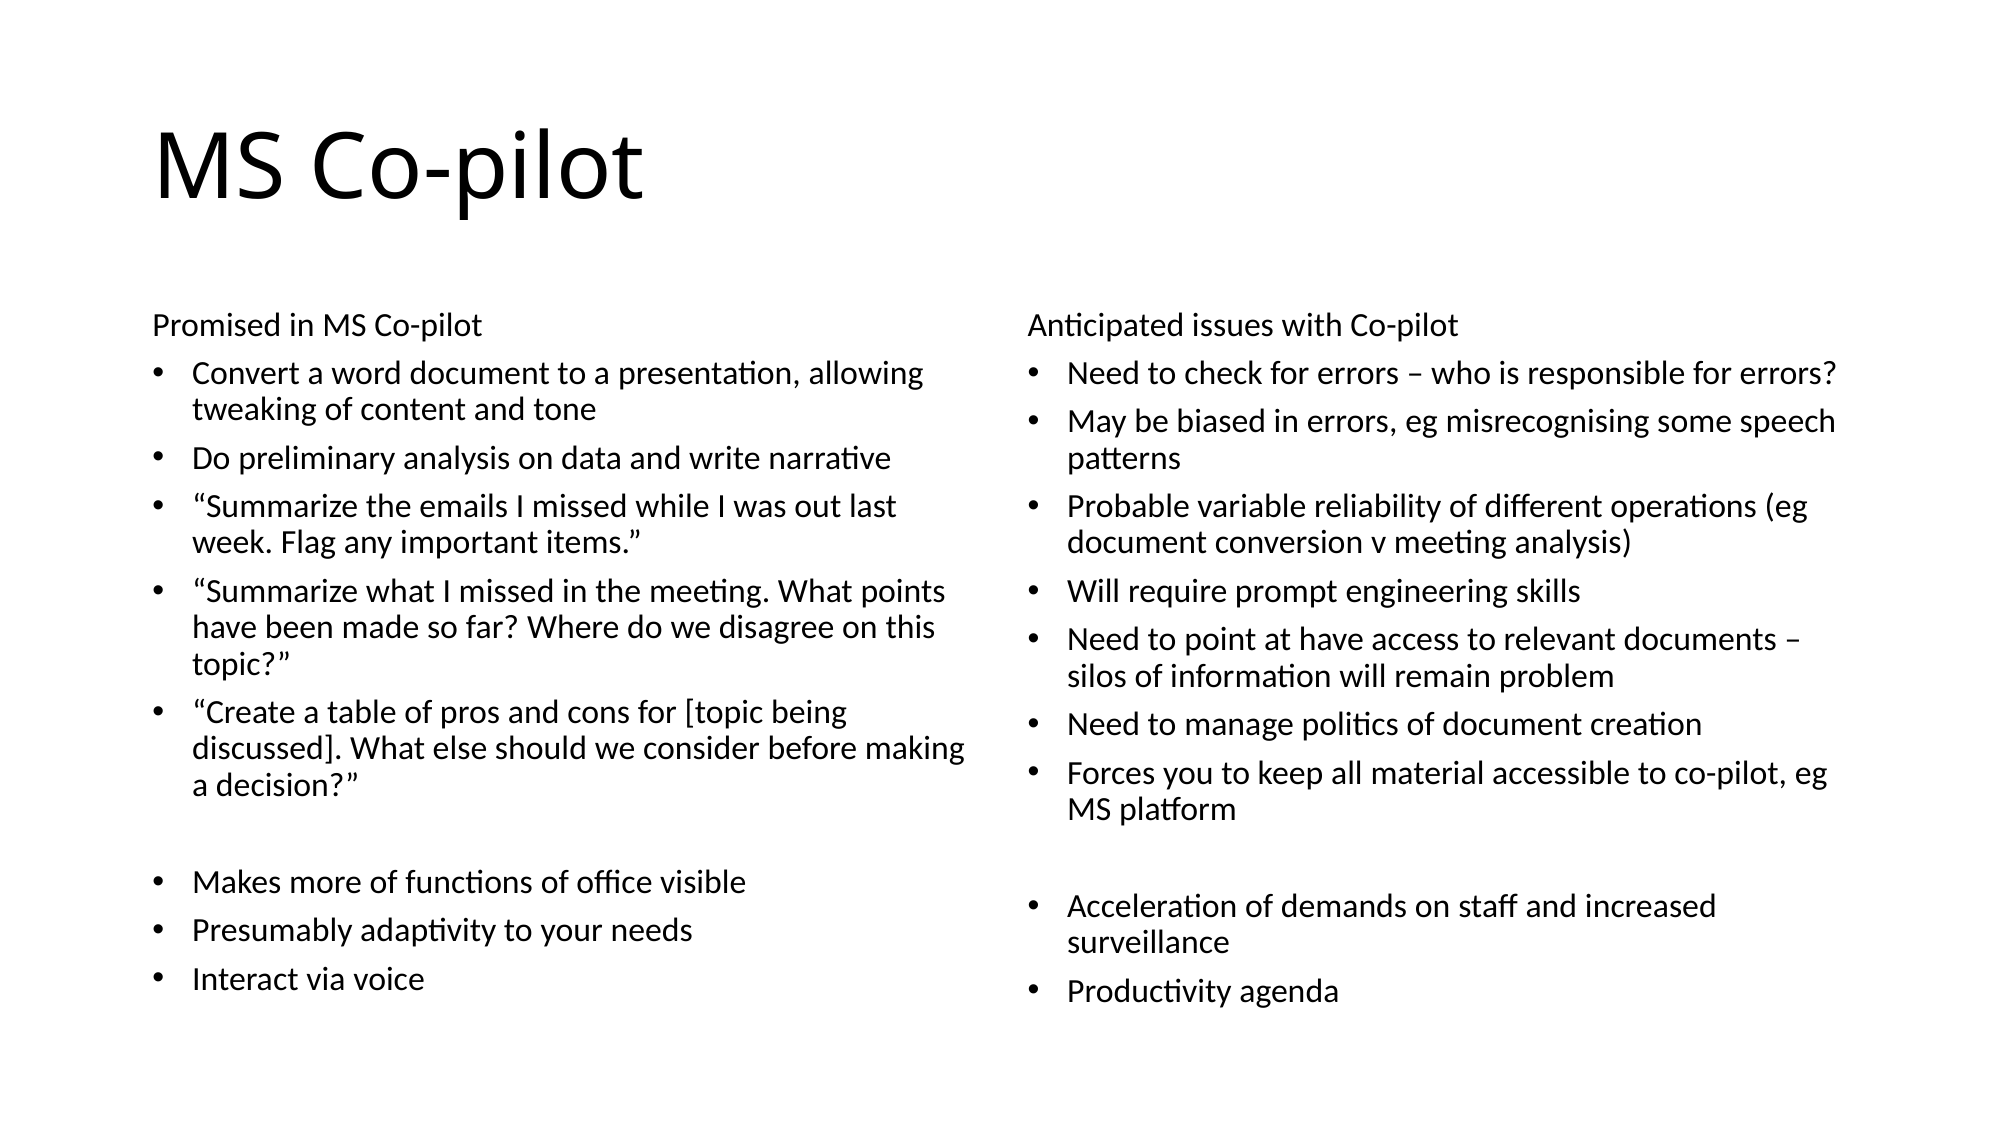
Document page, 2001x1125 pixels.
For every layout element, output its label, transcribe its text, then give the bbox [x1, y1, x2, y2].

list Anticipated issues with Co-pilot Need to check for errors – who is responsible for errors? May be biased in errors, eg misrecognising some speech patterns Probable variable reliability of different operations (eg document conversion v meeting analysis) Will require prompt engineering skills Need to point at have access to relevant documents – silos of information will remain problem Need to manage politics of document creation Forces you to keep all material accessible to co-pilot, eg MS platform Acceleration of demands on staff and increased surveillance Productivity agenda [1012, 299, 1863, 1066]
list Promised in MS Co-pilot Convert a word document to a presentation, allowing tweaking of content and tone Do preliminary analysis on data and write narrative “Summarize the emails I missed while I was out last week. Flag any important items.” “Summarize what I missed in the meeting. What points have been made so far? Where do we disagree on this topic?” “Create a table of pros and cons for [topic being discussed]. What else should we consider before making a decision?” Makes more of functions of office visible Presumably adaptivity to your needs Interact via voice [137, 299, 988, 1014]
title MS Co-pilot [137, 59, 1863, 278]
